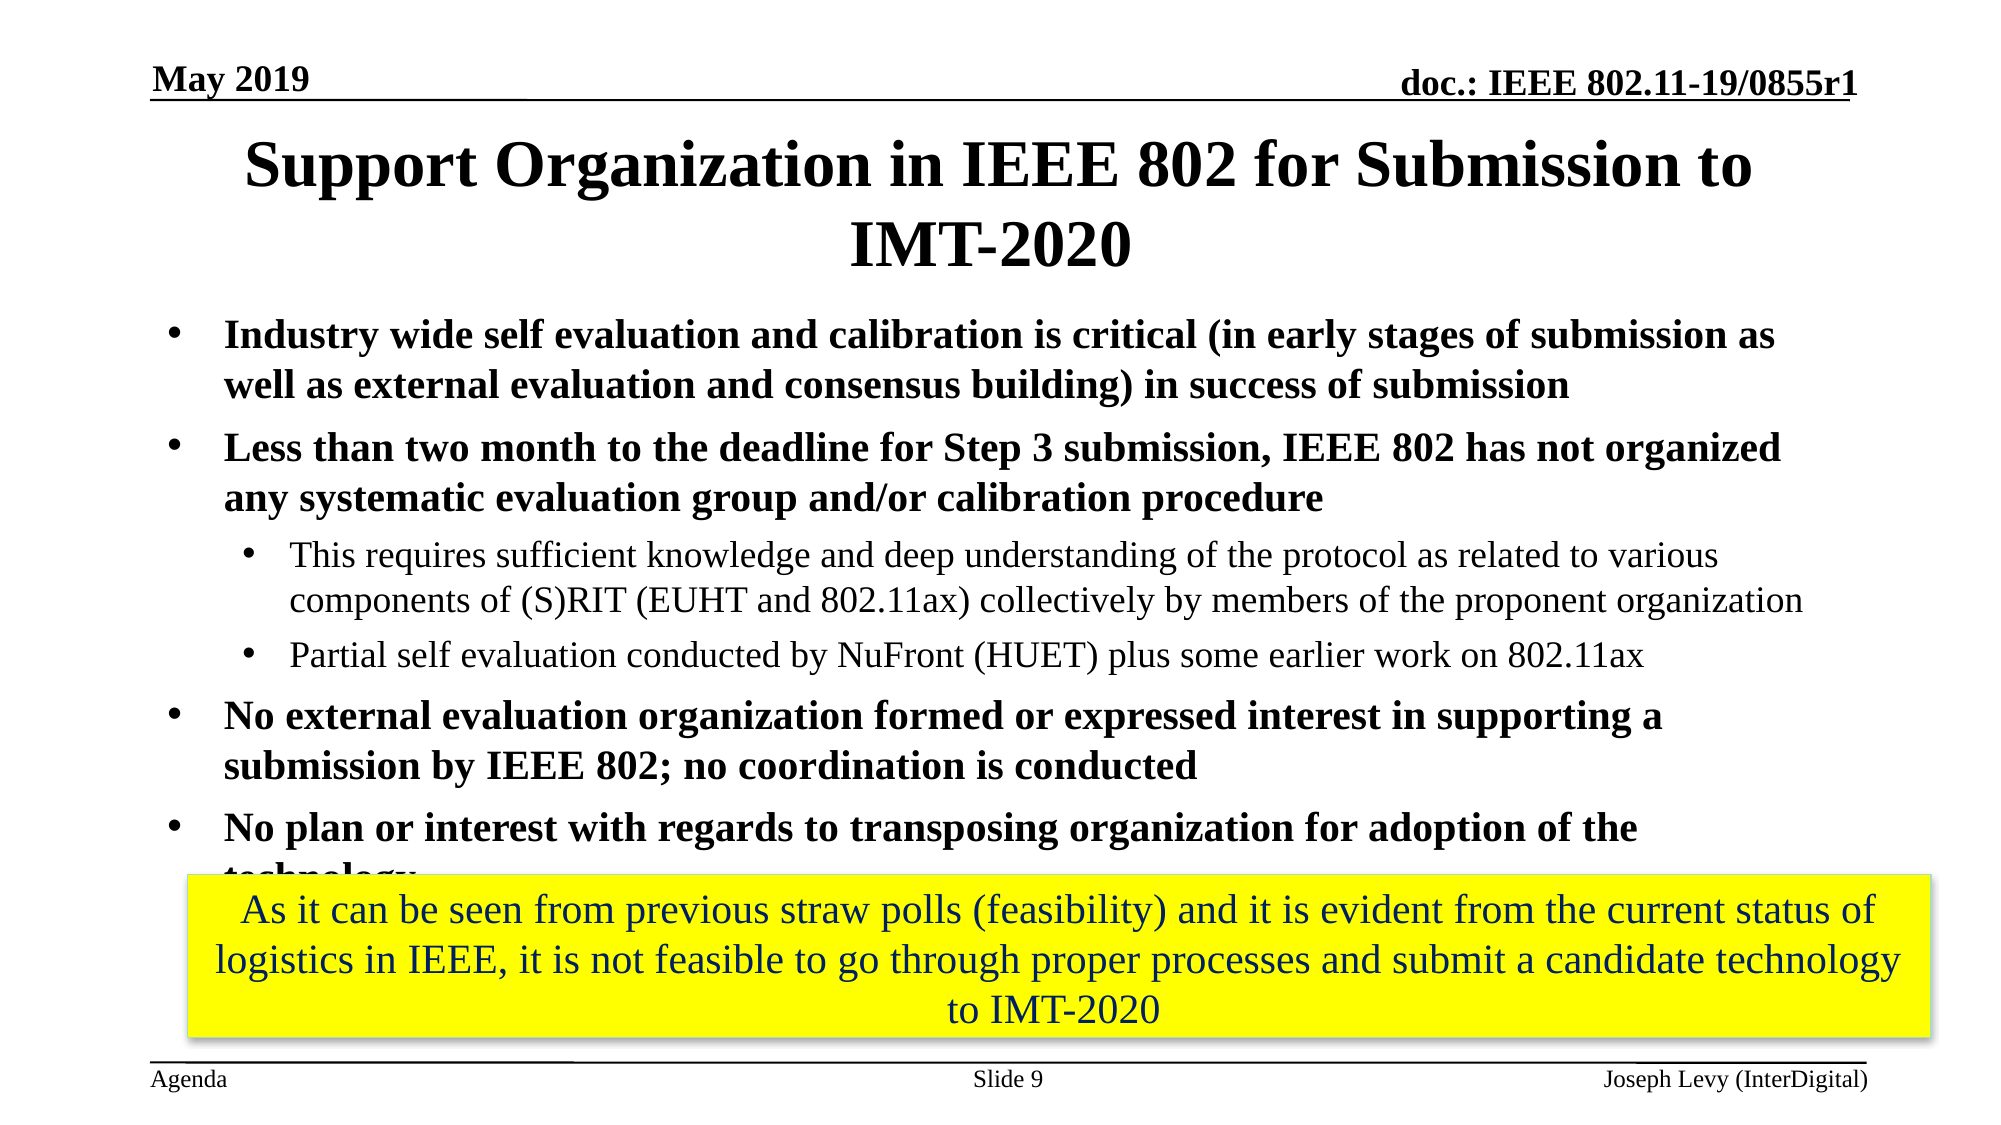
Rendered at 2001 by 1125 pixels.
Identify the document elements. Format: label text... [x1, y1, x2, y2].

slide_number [152, 54, 563, 100]
slide_number Slide 9 [950, 1061, 1067, 1123]
title Support Organization in IEEE 802 for Submission to IMT-2020 [149, 112, 1850, 288]
list Industry wide self evaluation and calibration is critical (in early stages of submission as well as external evaluation and consensus building) in success of submission Less than two month to the deadline for Step 3 submission, IEEE 802 has not organized any systematic evaluation group and/or calibration procedure This requires sufficient knowledge and deep understanding of the protocol as related to various components of (S)RIT (EUHT and 802.11ax) collectively by members of the proponent organization Partial self evaluation conducted by NuFront (HUET) plus some earlier work on 802.11ax No external evaluation organization formed or expressed interest in supporting a submission by IEEE 802; no coordination is conducted No plan or interest with regards to transposing organization for adoption of the technology [152, 298, 1853, 975]
text_box As it can be seen from previous straw polls (feasibility) and it is evident from the current status of logistics in IEEE, it is not feasible to go through proper processes and submit a candidate technology to IMT-2020 [187, 874, 1932, 1038]
footer Joseph Levy (InterDigital) [1171, 1061, 1869, 1093]
